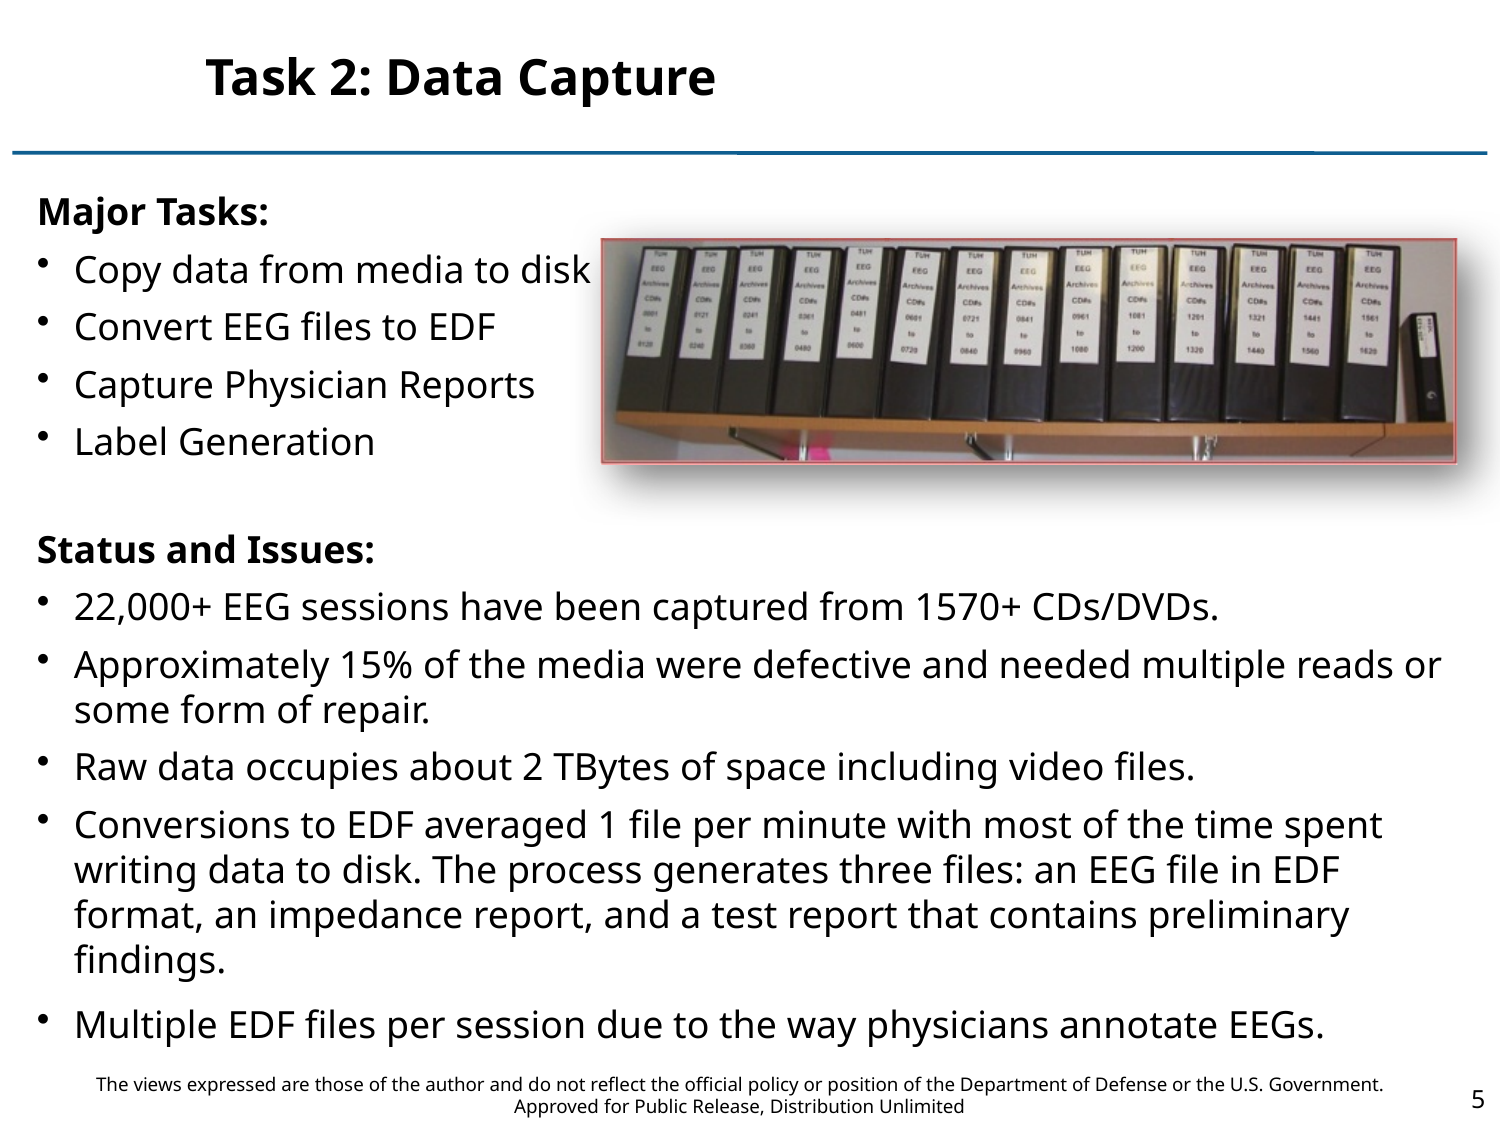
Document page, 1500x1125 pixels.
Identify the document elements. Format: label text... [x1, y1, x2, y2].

picture [600, 238, 1458, 465]
title Task 2: Data Capture [190, 0, 1500, 152]
list Major Tasks: Copy data from media to disk Convert EEG files to EDF Capture Physician Reports Label Generation Status and Issues: 22,000+ EEG sessions have been captured from 1570+ CDs/DVDs. Approximately 15% of the media were defective and needed multiple reads or some form of repair. Raw data occupies about 2 TBytes of space including video files. Conversions to EDF averaged 1 file per minute with most of the time spent writing data to disk. The process generates three files: an EEG file in EDF format, an impedance report, and a test report that contains preliminary findings. Multiple EDF files per session due to the way physicians annotate EEGs. [36, 187, 1467, 1063]
